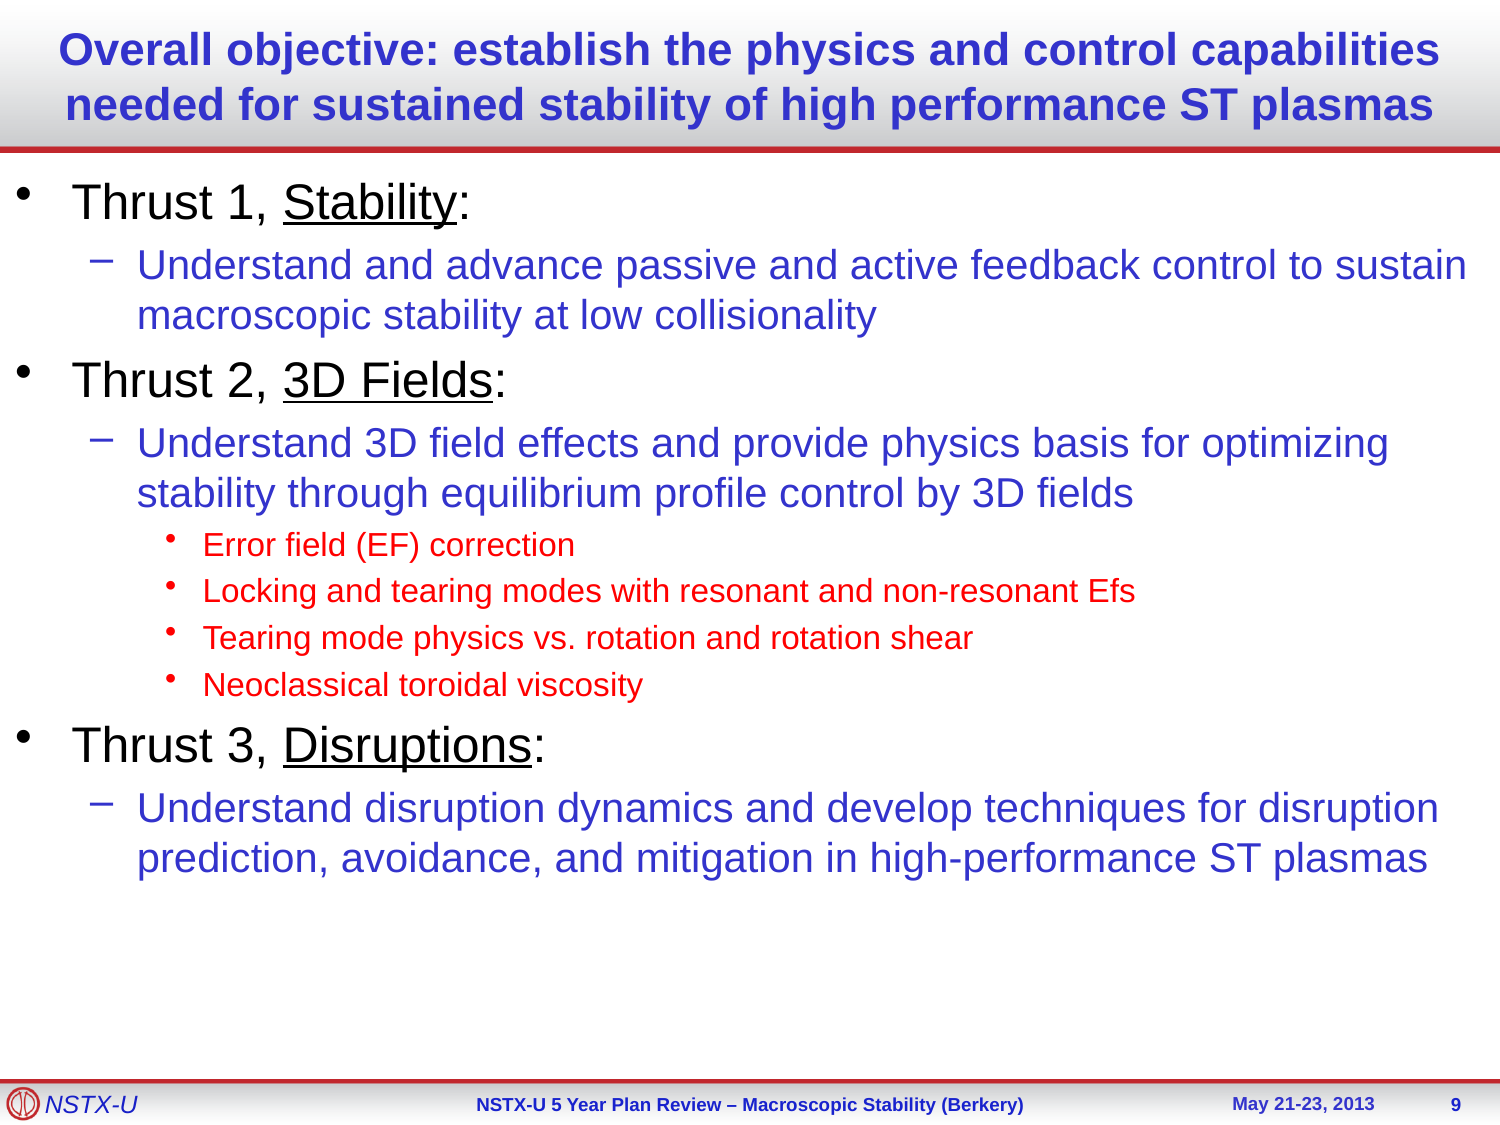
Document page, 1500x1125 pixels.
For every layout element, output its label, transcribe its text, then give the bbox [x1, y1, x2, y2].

picture [0, 1079, 1500, 1125]
text_box Thrust 1, Stability: Understand and advance passive and active feedback control to sustain macroscopic stability at low collisionality Thrust 2, 3D Fields: Understand 3D field effects and provide physics basis for optimizing stability through equilibrium profile control by 3D fields Error field (EF) correction Locking and tearing modes with resonant and non-resonant Efs Tearing mode physics vs. rotation and rotation shear Neoclassical toroidal viscosity Thrust 3, Disruptions: Understand disruption dynamics and develop techniques for disruption prediction, avoidance, and mitigation in high-performance ST plasmas [0, 161, 1500, 727]
title Overall objective: establish the physics and control capabilities needed for sustained stability of high performance ST plasmas [0, 0, 1500, 151]
